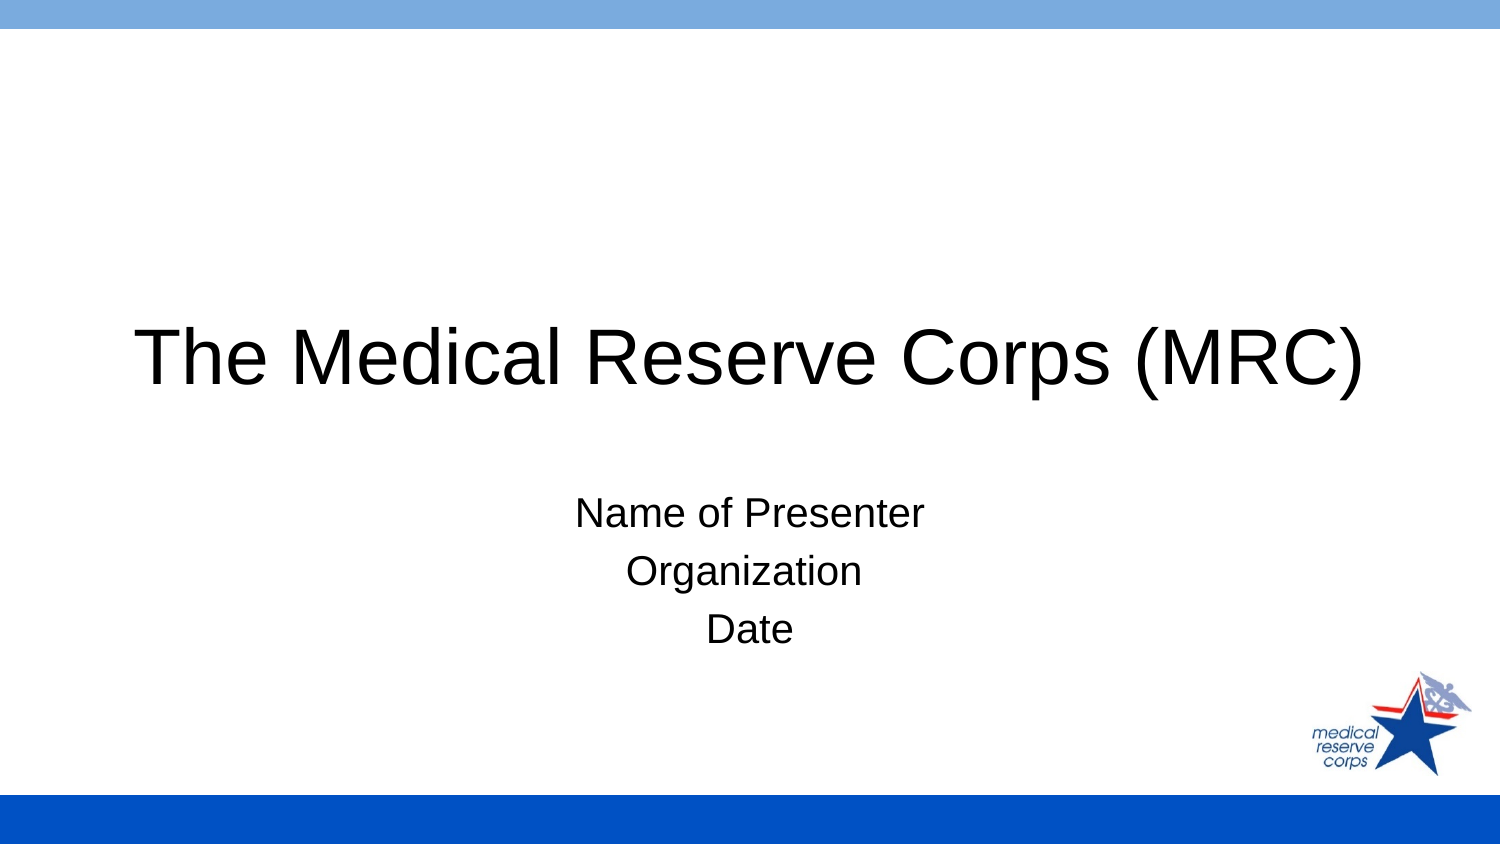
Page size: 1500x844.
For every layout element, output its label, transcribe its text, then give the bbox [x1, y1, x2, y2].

subtitle Name of Presenter Organization Date [225, 478, 1275, 694]
picture [1312, 671, 1472, 776]
title The Medical Reserve Corps (MRC) [112, 262, 1388, 443]
